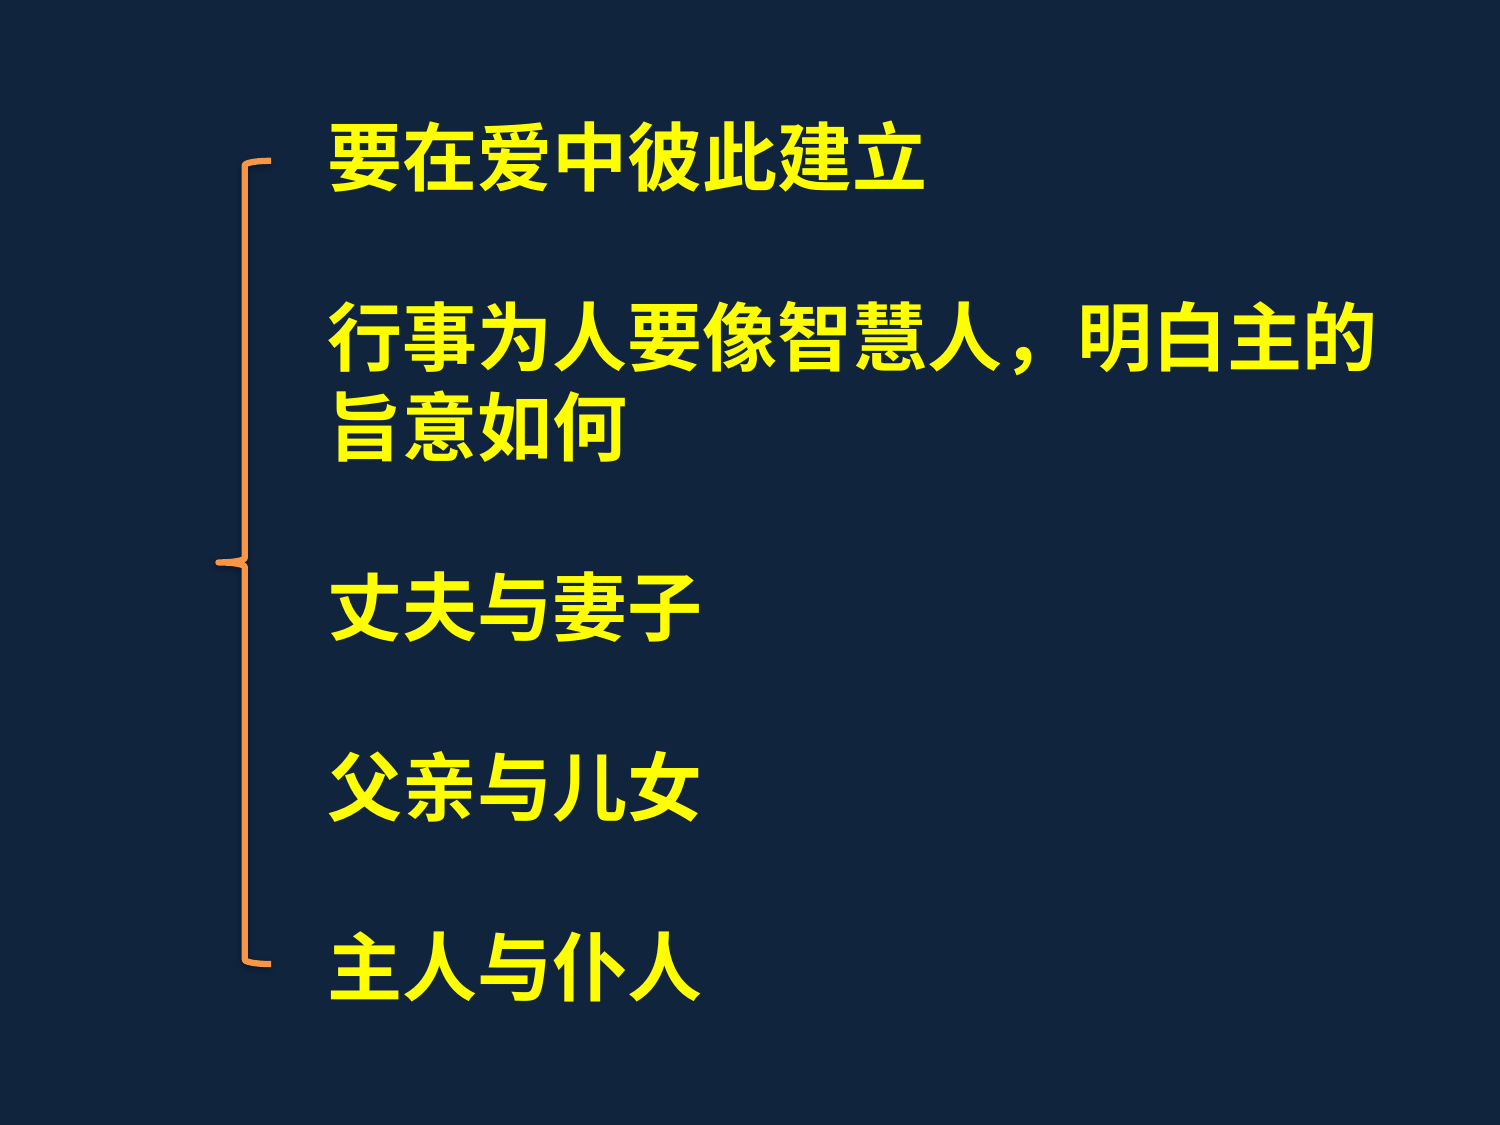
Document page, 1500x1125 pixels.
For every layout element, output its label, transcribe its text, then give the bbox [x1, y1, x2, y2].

text_box [215, 157, 272, 968]
text_box 要在爱中彼此建立 行事为人要像智慧人，明白主的旨意如何 丈夫与妻子 父亲与儿女 主人与仆人 [312, 133, 1459, 988]
